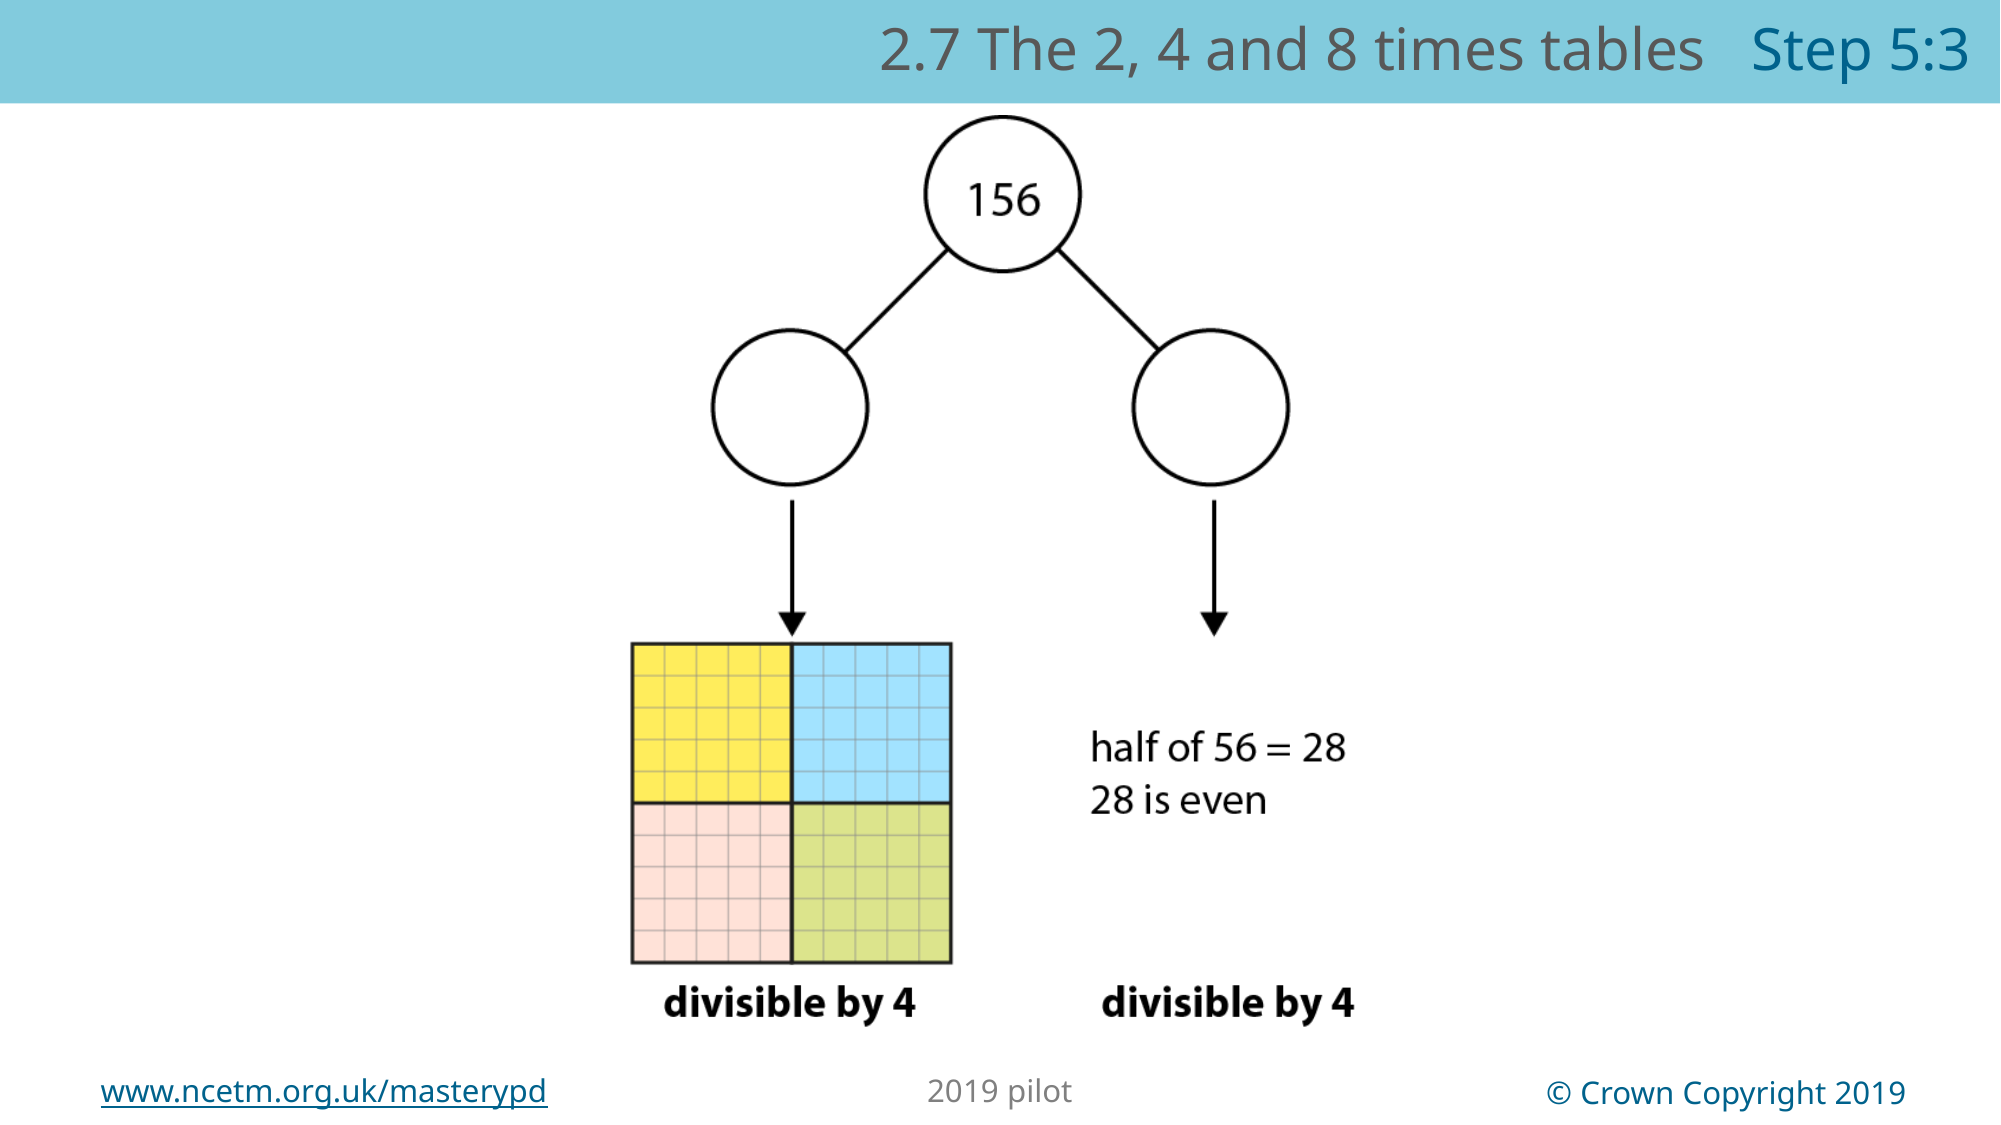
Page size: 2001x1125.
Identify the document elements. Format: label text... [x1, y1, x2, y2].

picture [440, 115, 1560, 1039]
list 2.7 The 2, 4 and 8 times tables Step 5:3 [0, 0, 2000, 104]
picture [1059, 707, 1367, 827]
picture [1082, 967, 1378, 1039]
